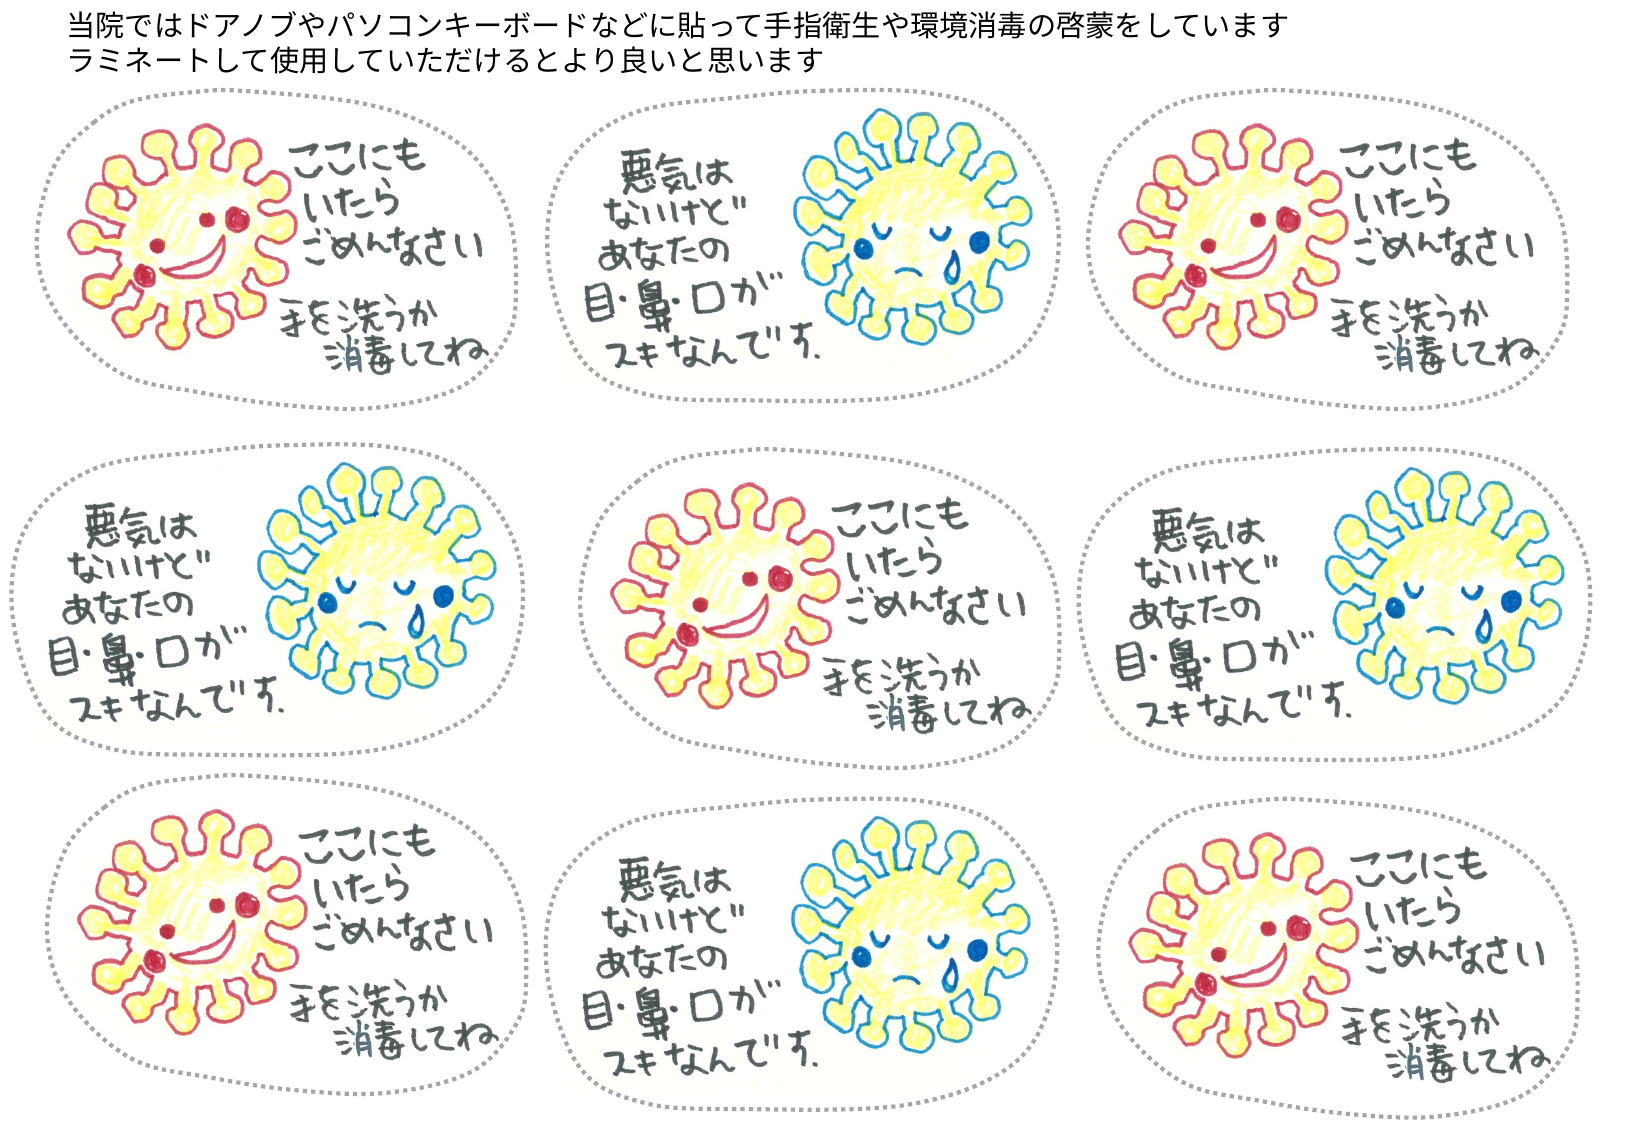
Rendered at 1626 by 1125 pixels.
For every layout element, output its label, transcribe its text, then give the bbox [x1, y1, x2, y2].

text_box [546, 89, 1061, 402]
text_box 当院ではドアノブやパソコンキーボードなどに貼って手指衛生や環境消毒の啓蒙をしています ラミネートして使用していただけるとより良いと思います [51, 0, 1305, 85]
text_box [184, 390, 455, 412]
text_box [11, 444, 526, 756]
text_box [1090, 798, 1581, 1118]
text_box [545, 798, 1060, 1110]
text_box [1078, 448, 1593, 761]
text_box [101, 87, 409, 114]
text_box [1080, 89, 1571, 410]
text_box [39, 774, 530, 1095]
picture [29, 115, 519, 382]
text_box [572, 448, 1063, 769]
